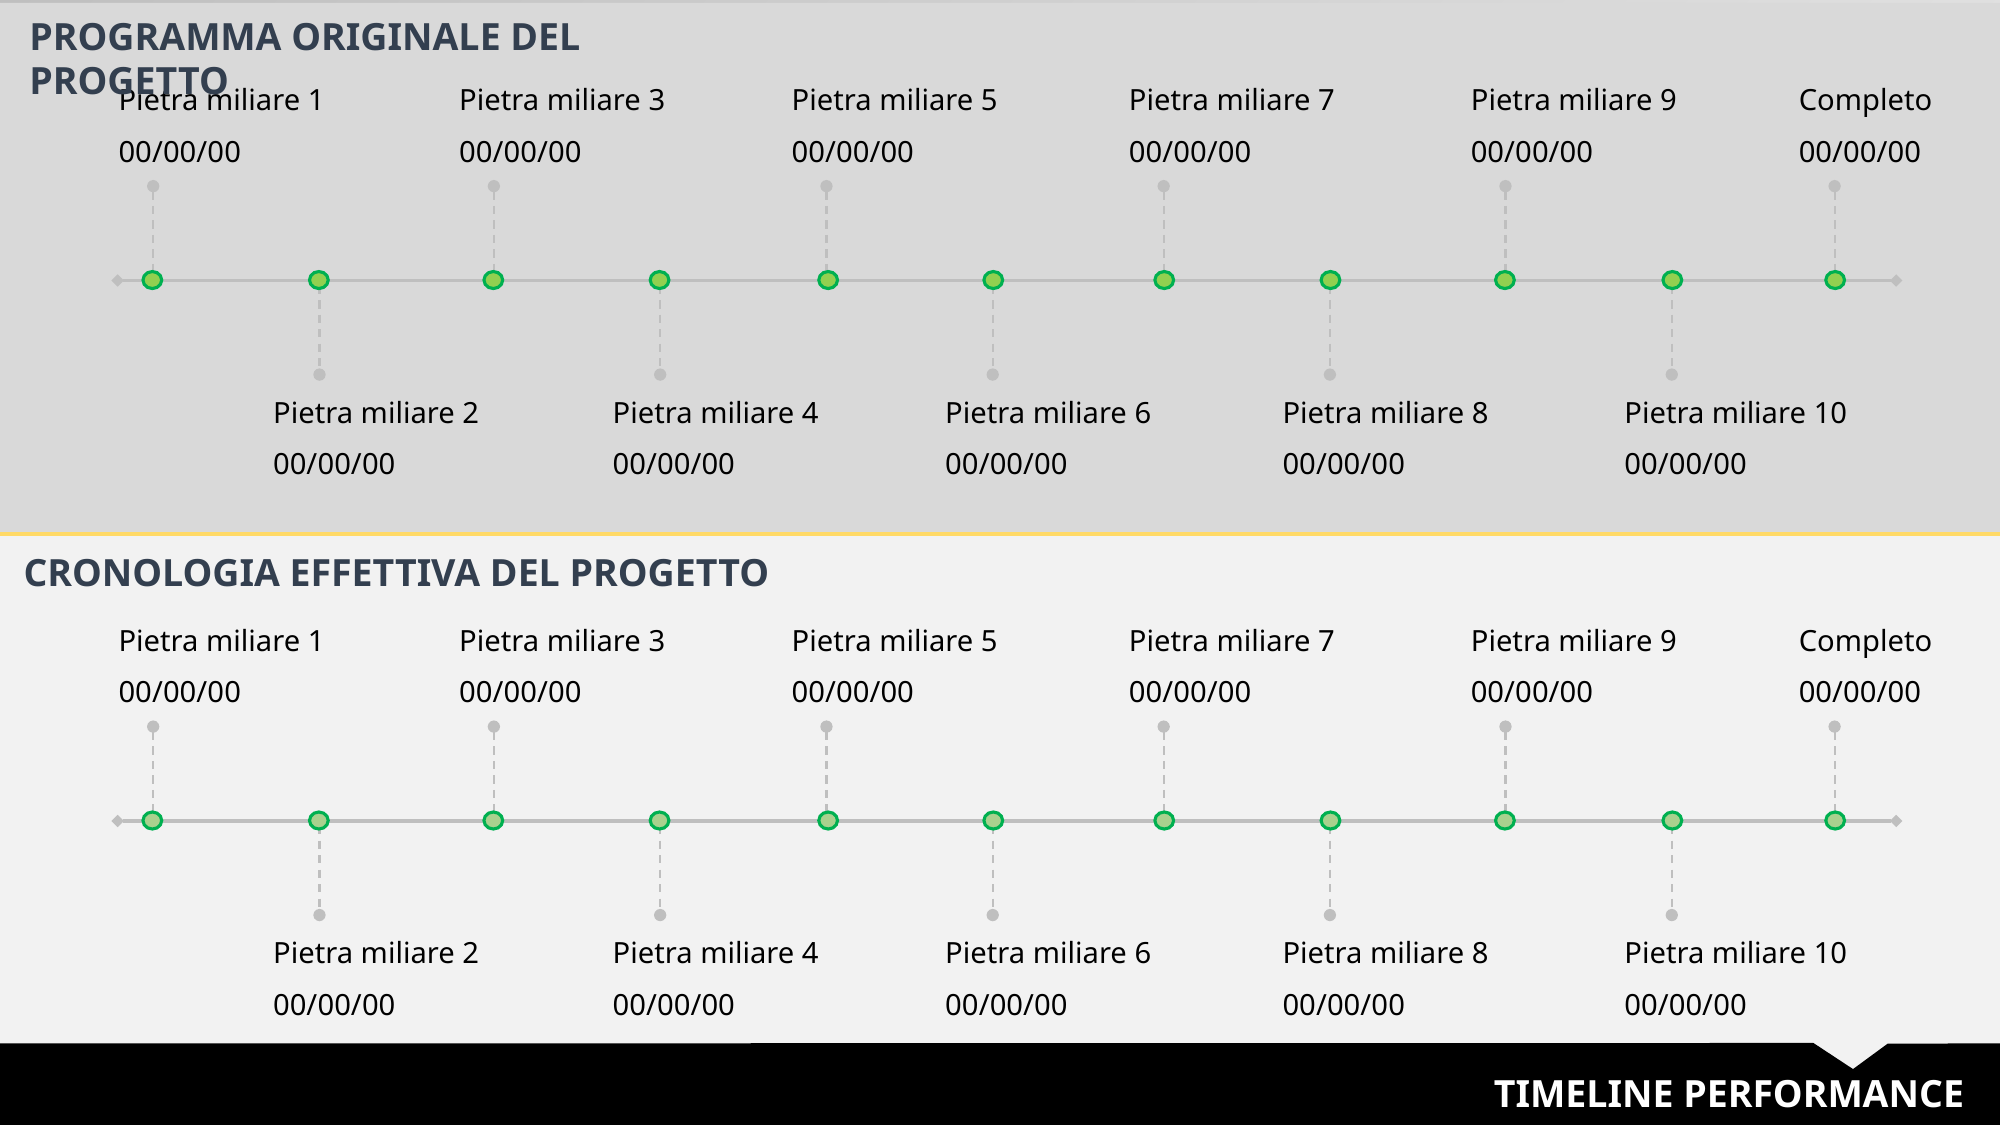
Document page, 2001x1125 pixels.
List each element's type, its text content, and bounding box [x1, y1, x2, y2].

text_box [0, 1041, 2000, 1125]
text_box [103, 614, 2000, 1023]
text_box CRONOLOGIA EFFETTIVA DEL PROGETTO [5, 540, 798, 603]
text_box [0, 2, 2000, 532]
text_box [103, 73, 2000, 483]
text_box TIMELINE PERFORMANCE [620, 1062, 1980, 1123]
text_box [0, 536, 2000, 1062]
text_box PROGRAMMA ORIGINALE DEL PROGETTO [11, 3, 804, 112]
